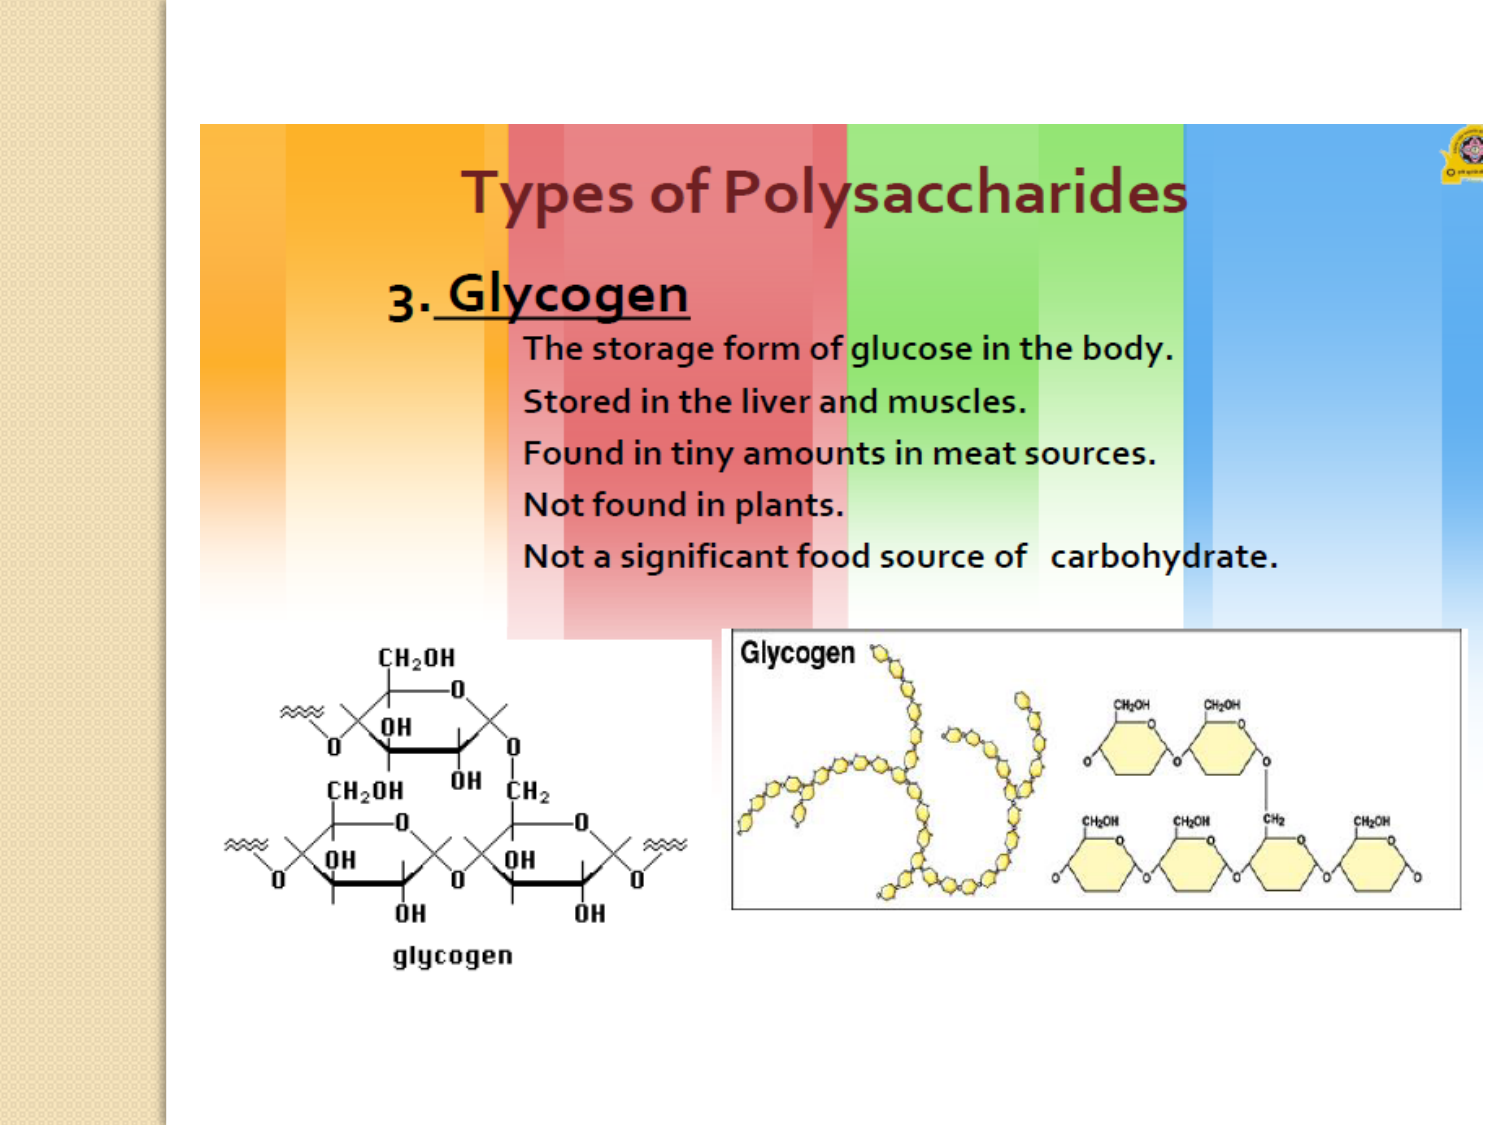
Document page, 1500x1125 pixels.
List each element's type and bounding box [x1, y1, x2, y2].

picture [199, 123, 1483, 1001]
